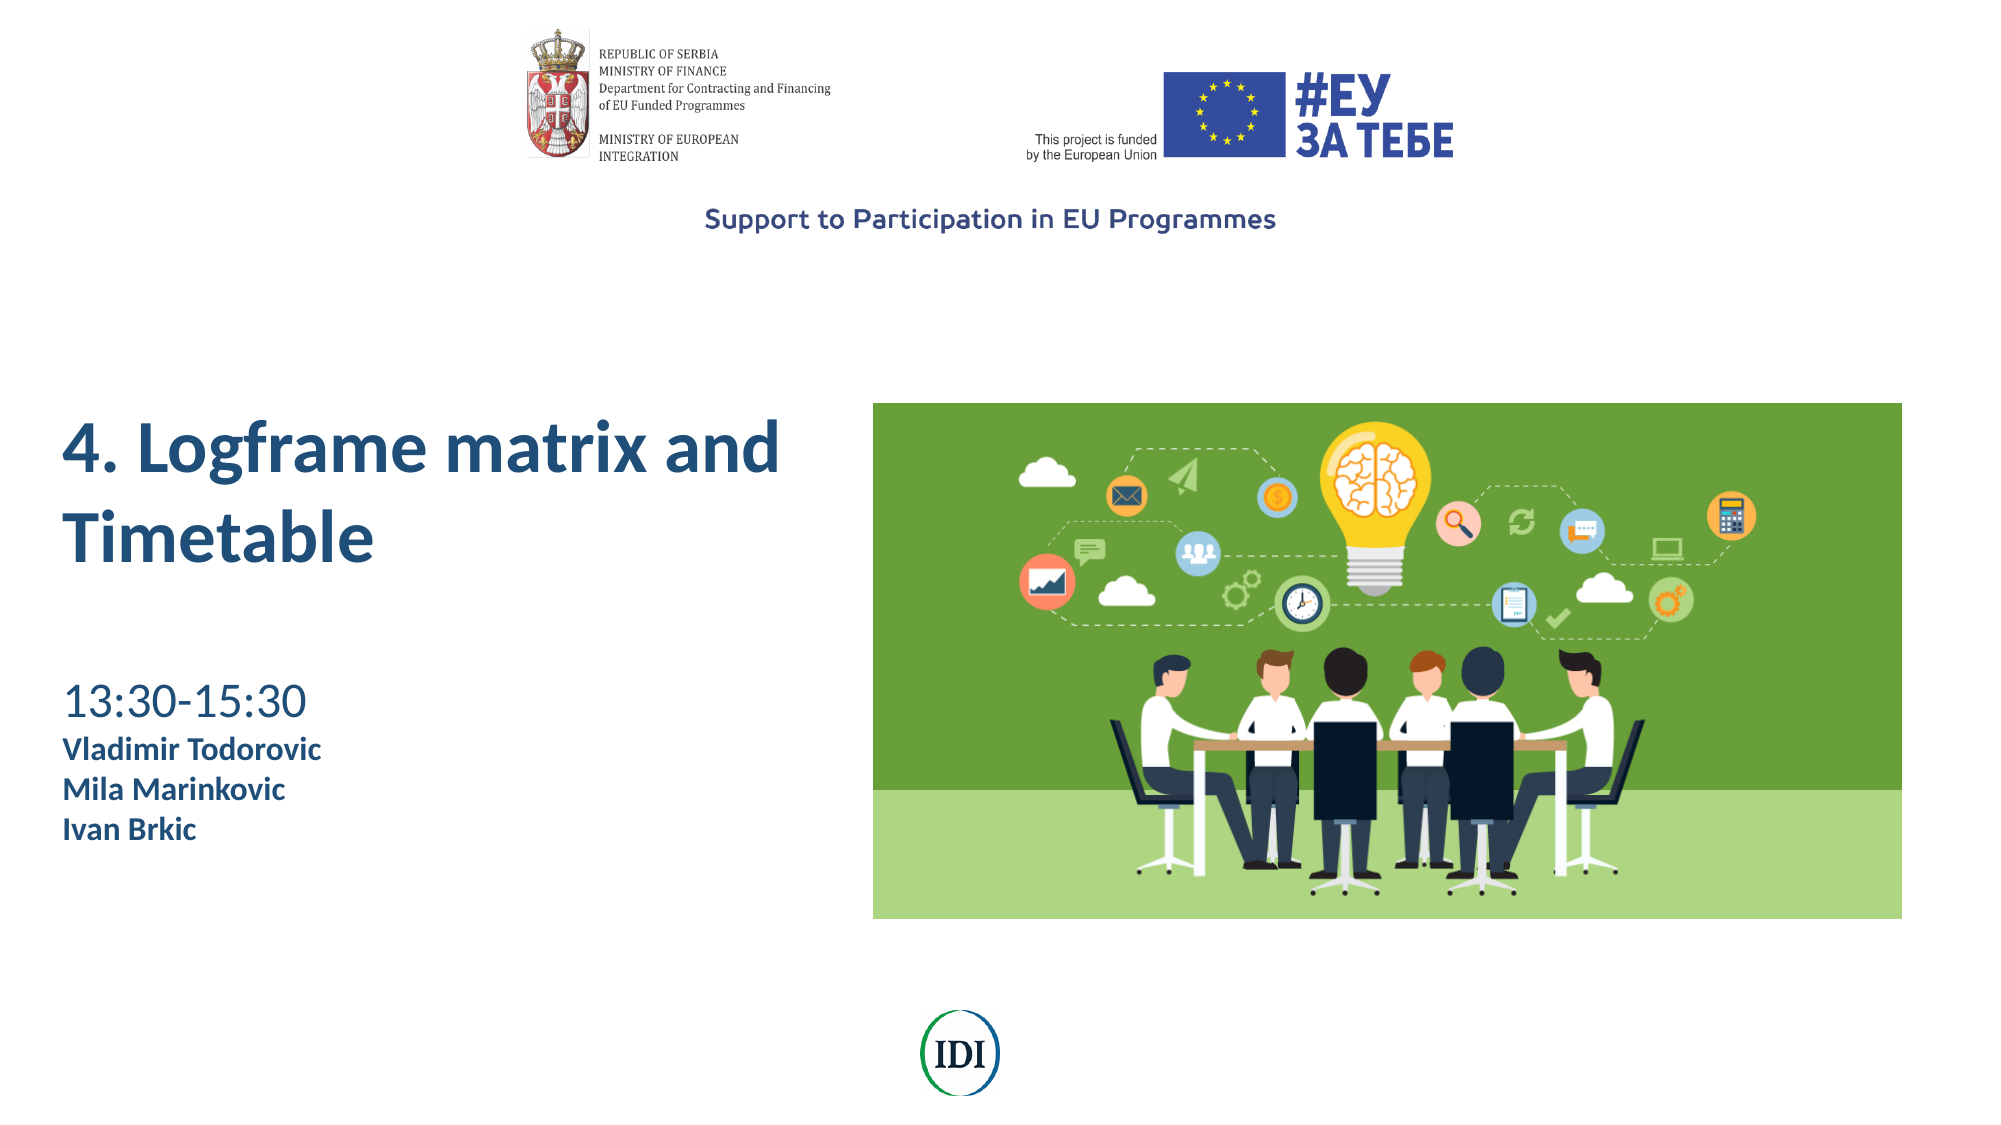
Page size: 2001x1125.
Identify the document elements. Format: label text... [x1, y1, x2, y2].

picture [920, 1010, 1000, 1096]
picture [527, 29, 1453, 234]
text_box 4. Logframe matrix and Timetable 13:30-15:30 Vladimir Todorovic Mila Marinkovic Ivan Brkic [47, 358, 1022, 887]
picture [873, 403, 1902, 919]
